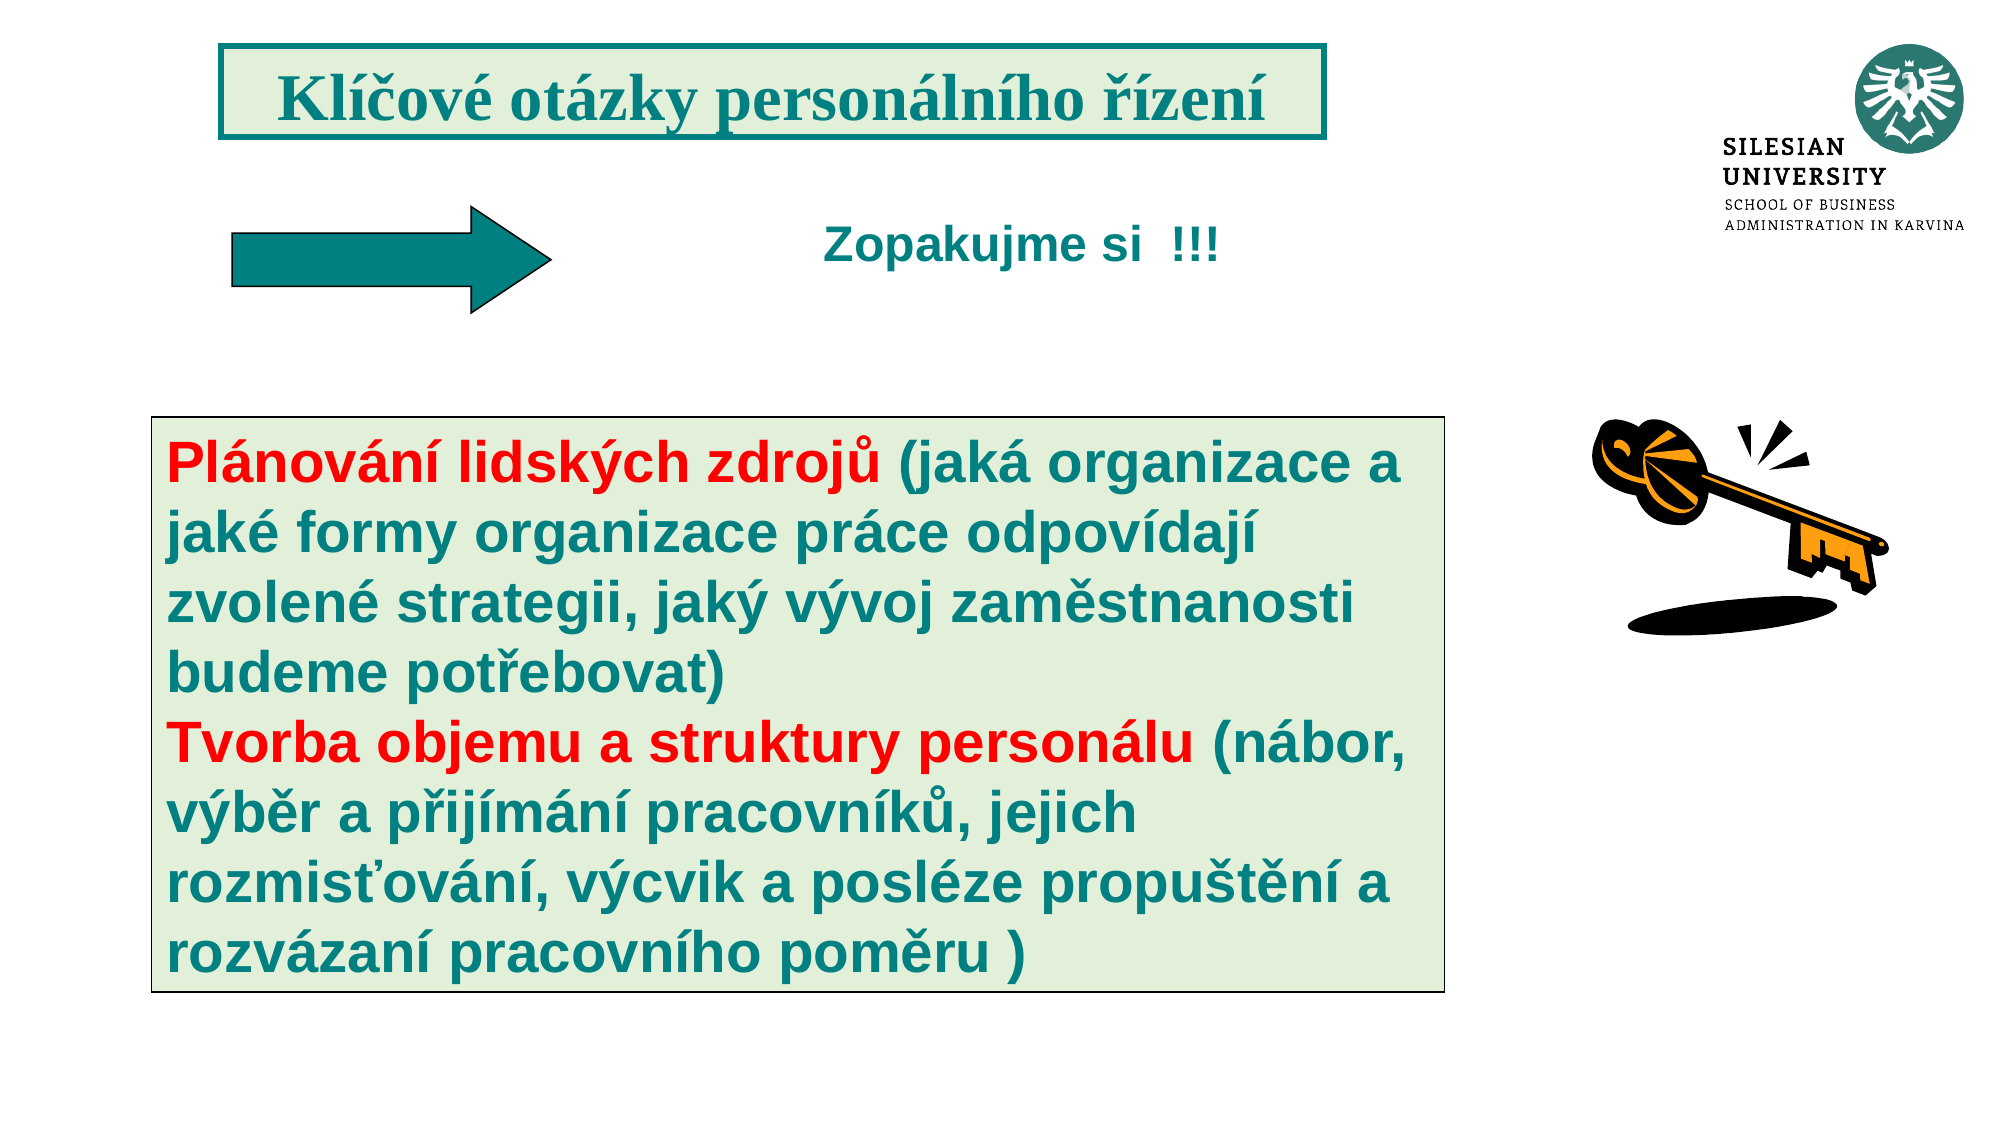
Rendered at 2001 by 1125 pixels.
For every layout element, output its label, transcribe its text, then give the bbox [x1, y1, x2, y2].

text_box Klíčové otázky personálního řízení [221, 45, 1325, 138]
picture [1723, 44, 1964, 230]
text_box Zopakujme si !!! [808, 203, 1324, 279]
text_box Plánování lidských zdrojů (jaká organizace a jaké formy organizace práce odpovídají zvolené strategii, jaký vývoj zaměstnanosti budeme potřebovat) Tvorba objemu a struktury personálu (nábor, výběr a přijímání pracovníků, jejich rozmisťování, výcvik a posléze propuštění a rozvázaní pracovního poměru ) [151, 417, 1445, 992]
text_box [232, 206, 551, 313]
picture [1592, 417, 1889, 636]
